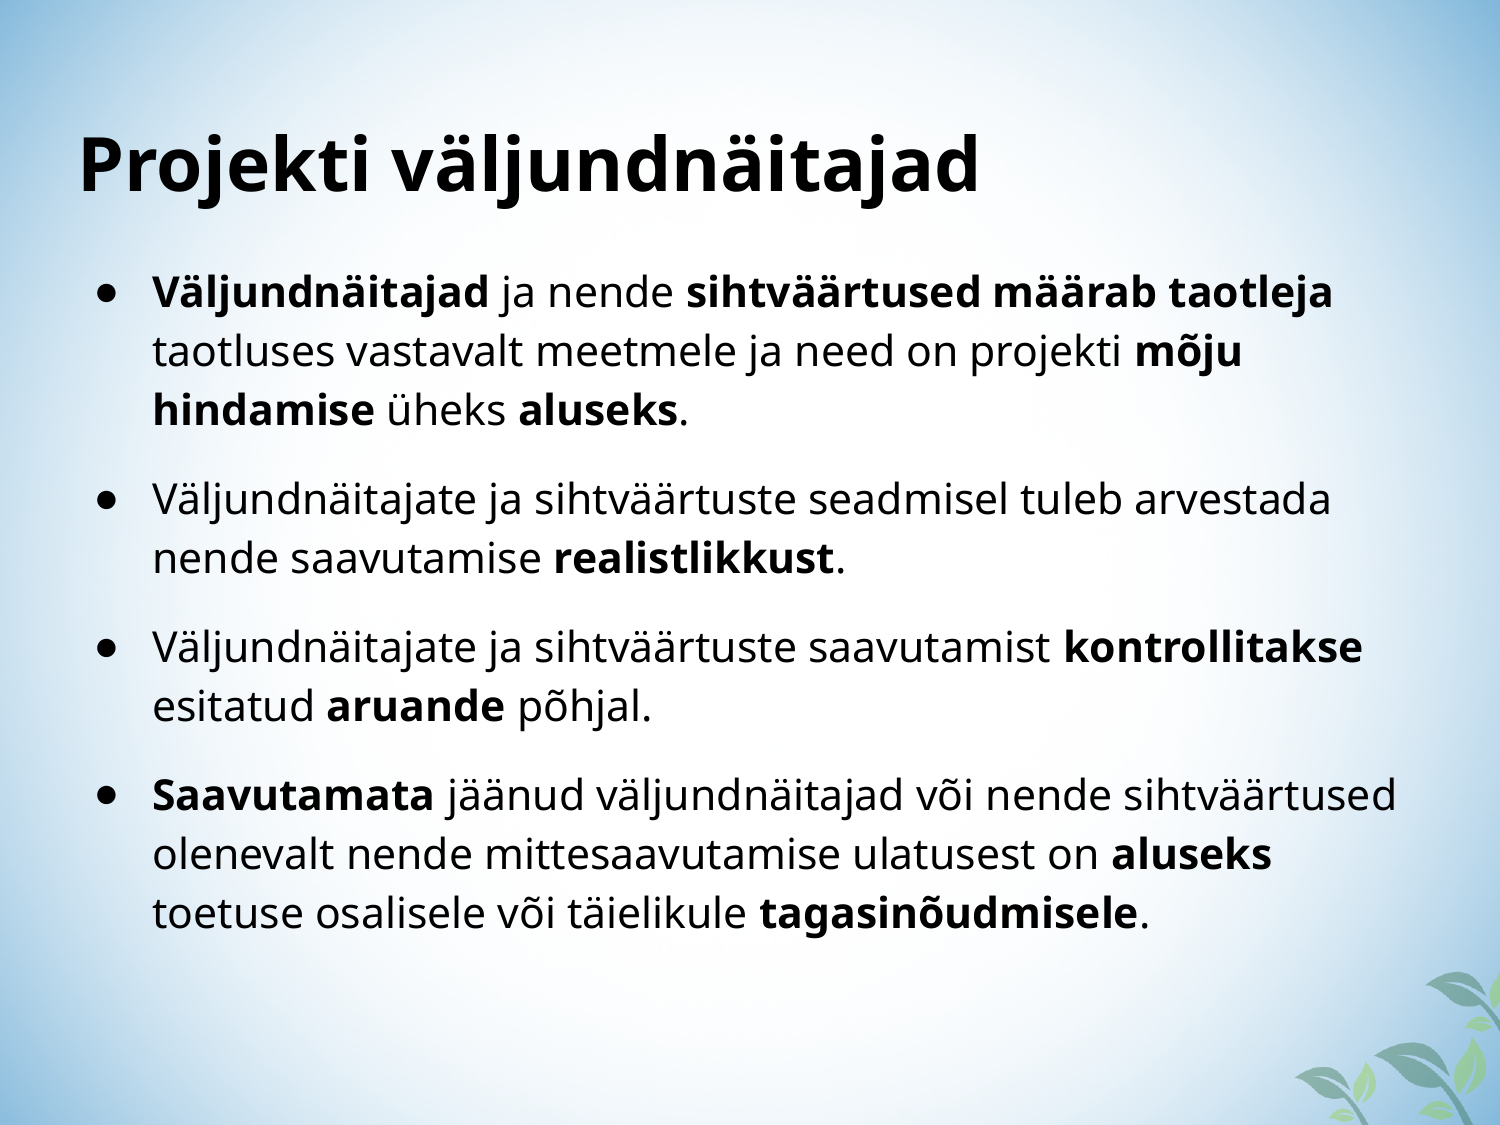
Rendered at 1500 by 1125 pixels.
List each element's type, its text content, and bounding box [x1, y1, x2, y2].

picture [0, 0, 1500, 1125]
list Projekti väljundnäitajad Väljundnäitajad ja nende sihtväärtused määrab taotleja taotluses vastavalt meetmele ja need on projekti mõju hindamise üheks aluseks. Väljundnäitajate ja sihtväärtuste seadmisel tuleb arvestada nende saavutamise realistlikkust. Väljundnäitajate ja sihtväärtuste saavutamist kontrollitakse esitatud aruande põhjal. Saavutamata jäänud väljundnäitajad või nende sihtväärtused olenevalt nende mittesaavutamise ulatusest on aluseks toetuse osalisele või täielikule tagasinõudmisele. [62, 95, 1426, 1000]
